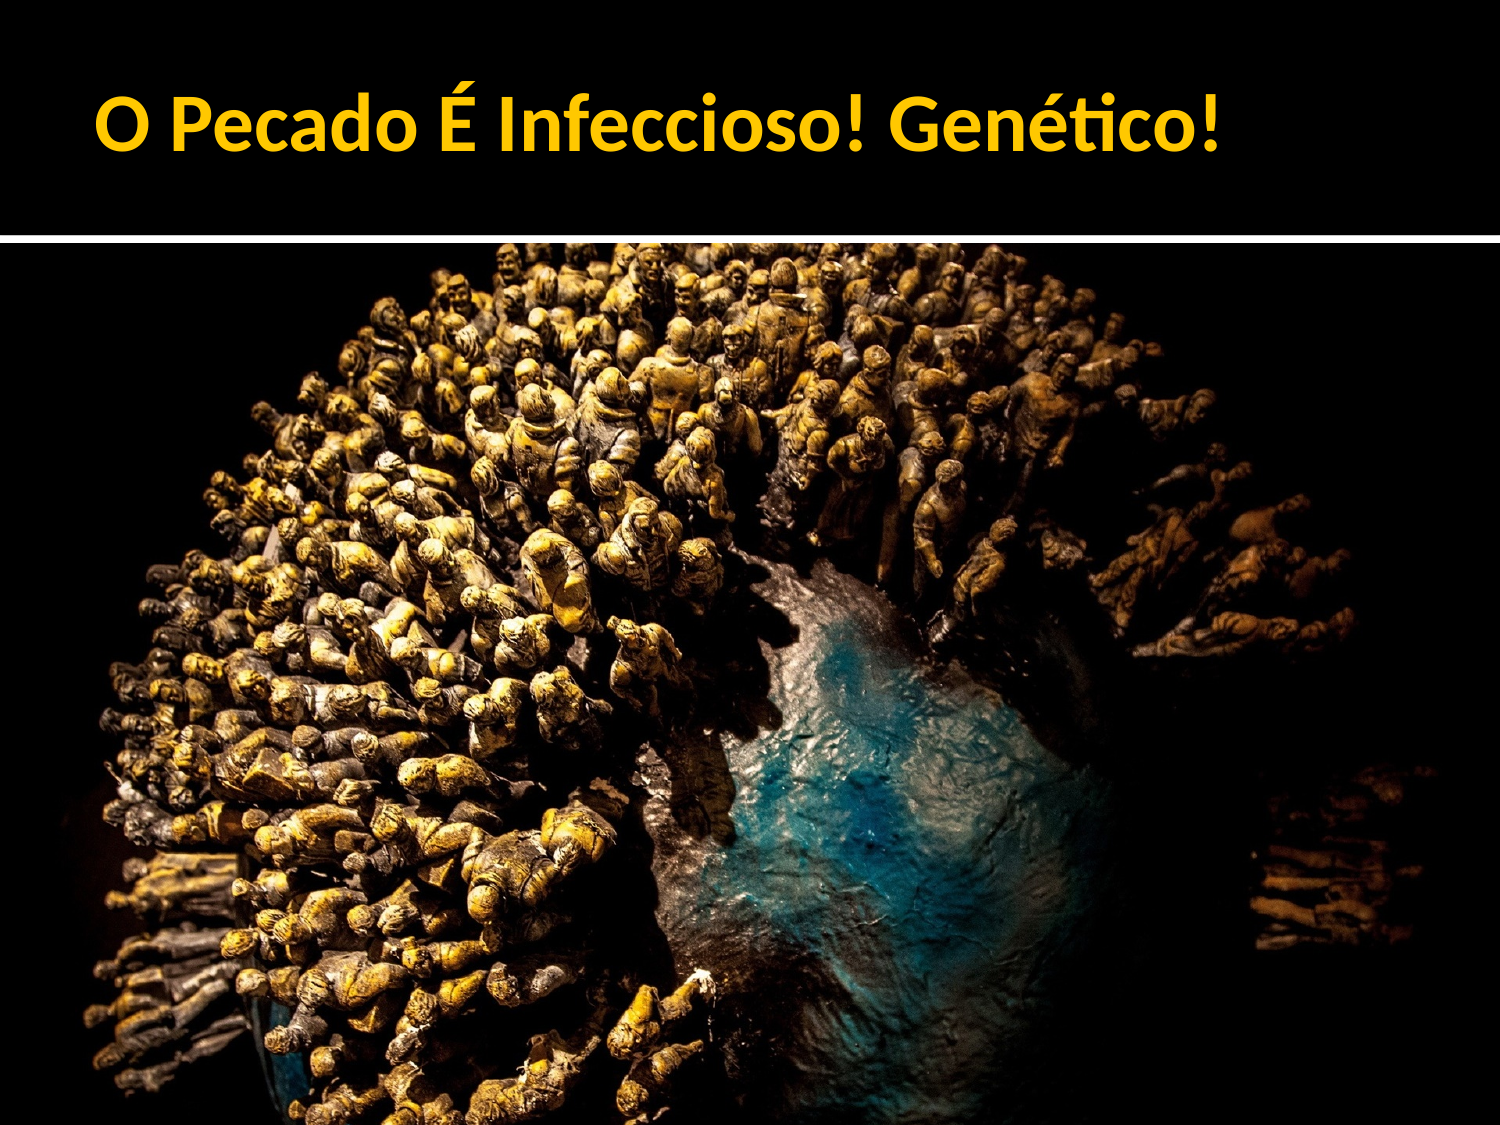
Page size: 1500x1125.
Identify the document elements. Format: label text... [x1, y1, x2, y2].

picture [0, 243, 1500, 1125]
title O Pecado É Infeccioso! Genético! [79, 42, 1412, 193]
